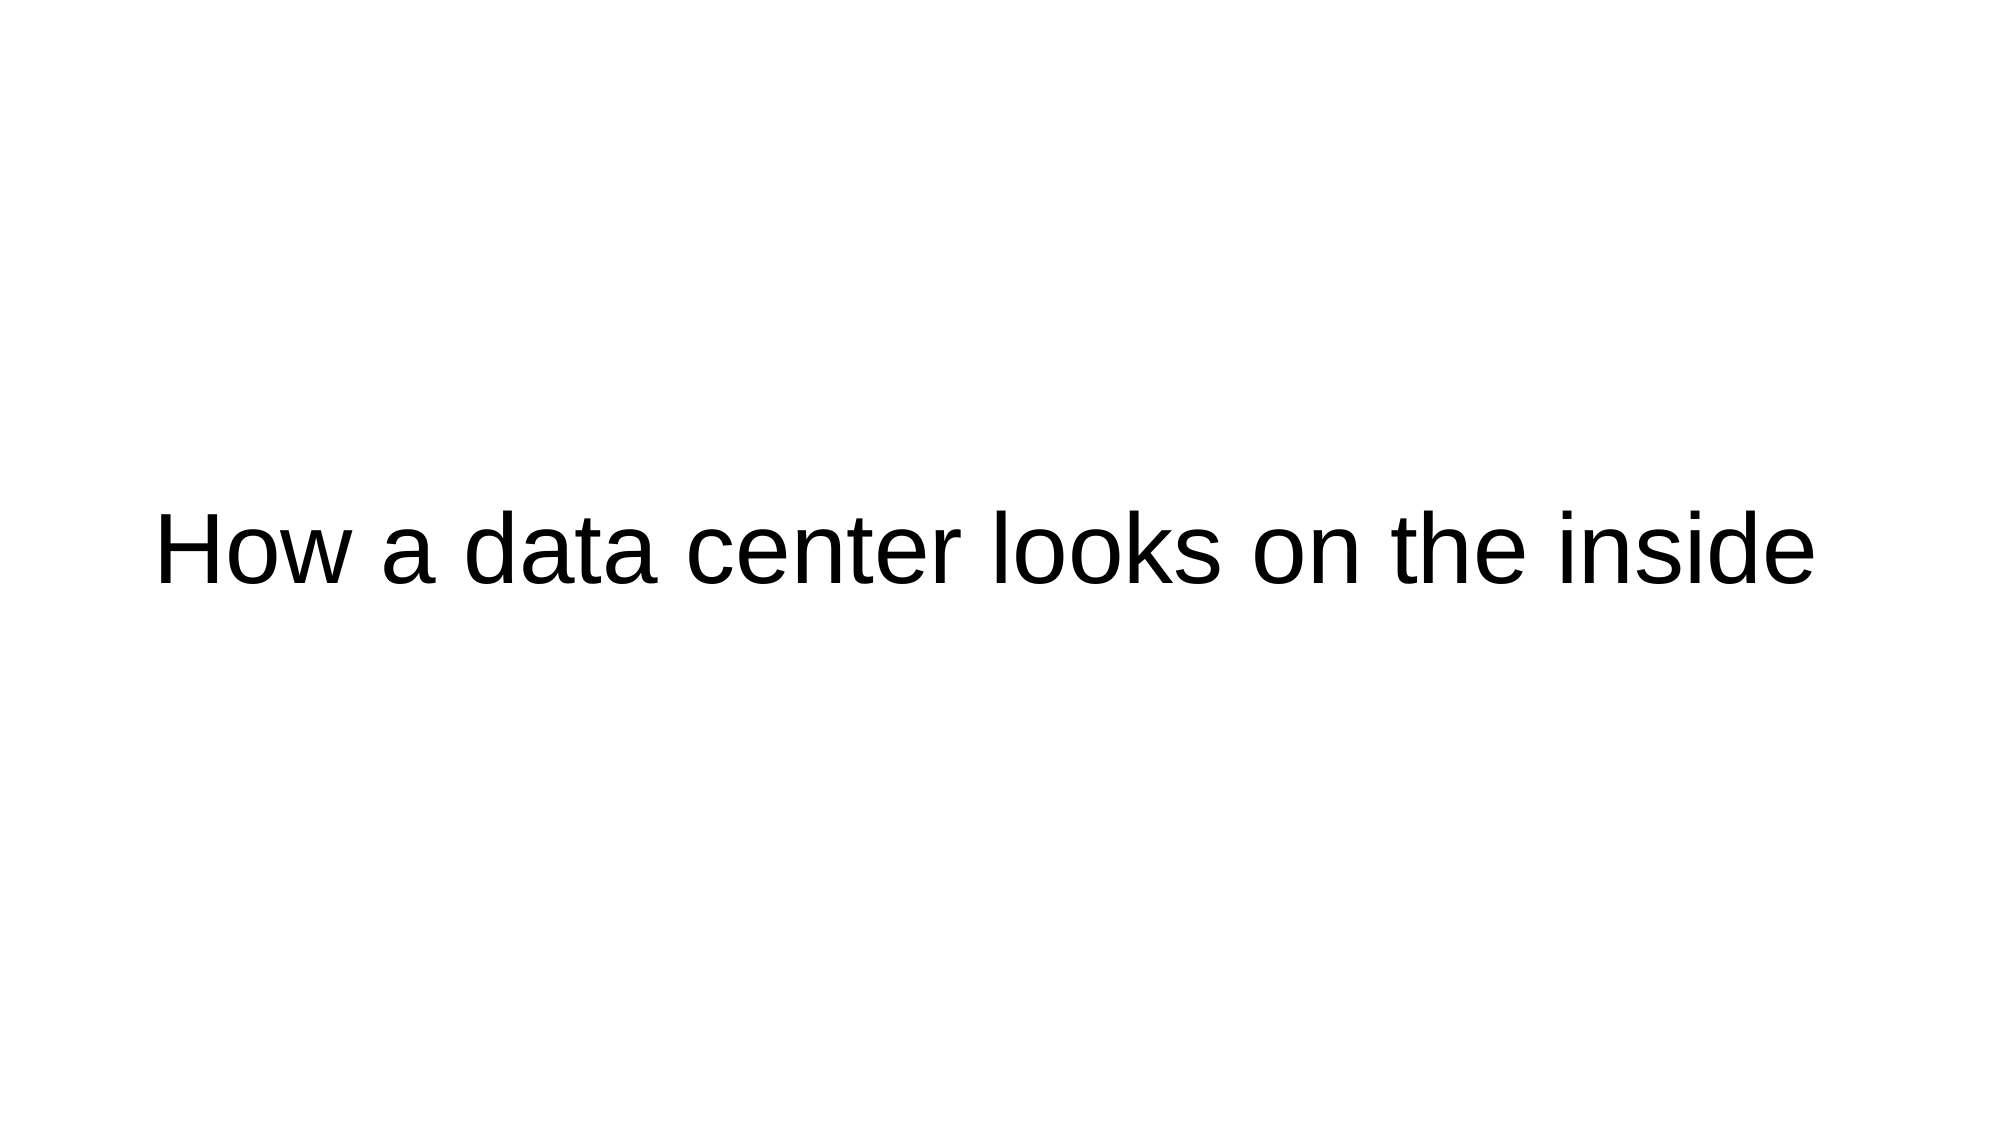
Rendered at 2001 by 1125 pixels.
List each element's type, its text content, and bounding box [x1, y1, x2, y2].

text_box How a data center looks on the inside [112, 475, 1859, 611]
